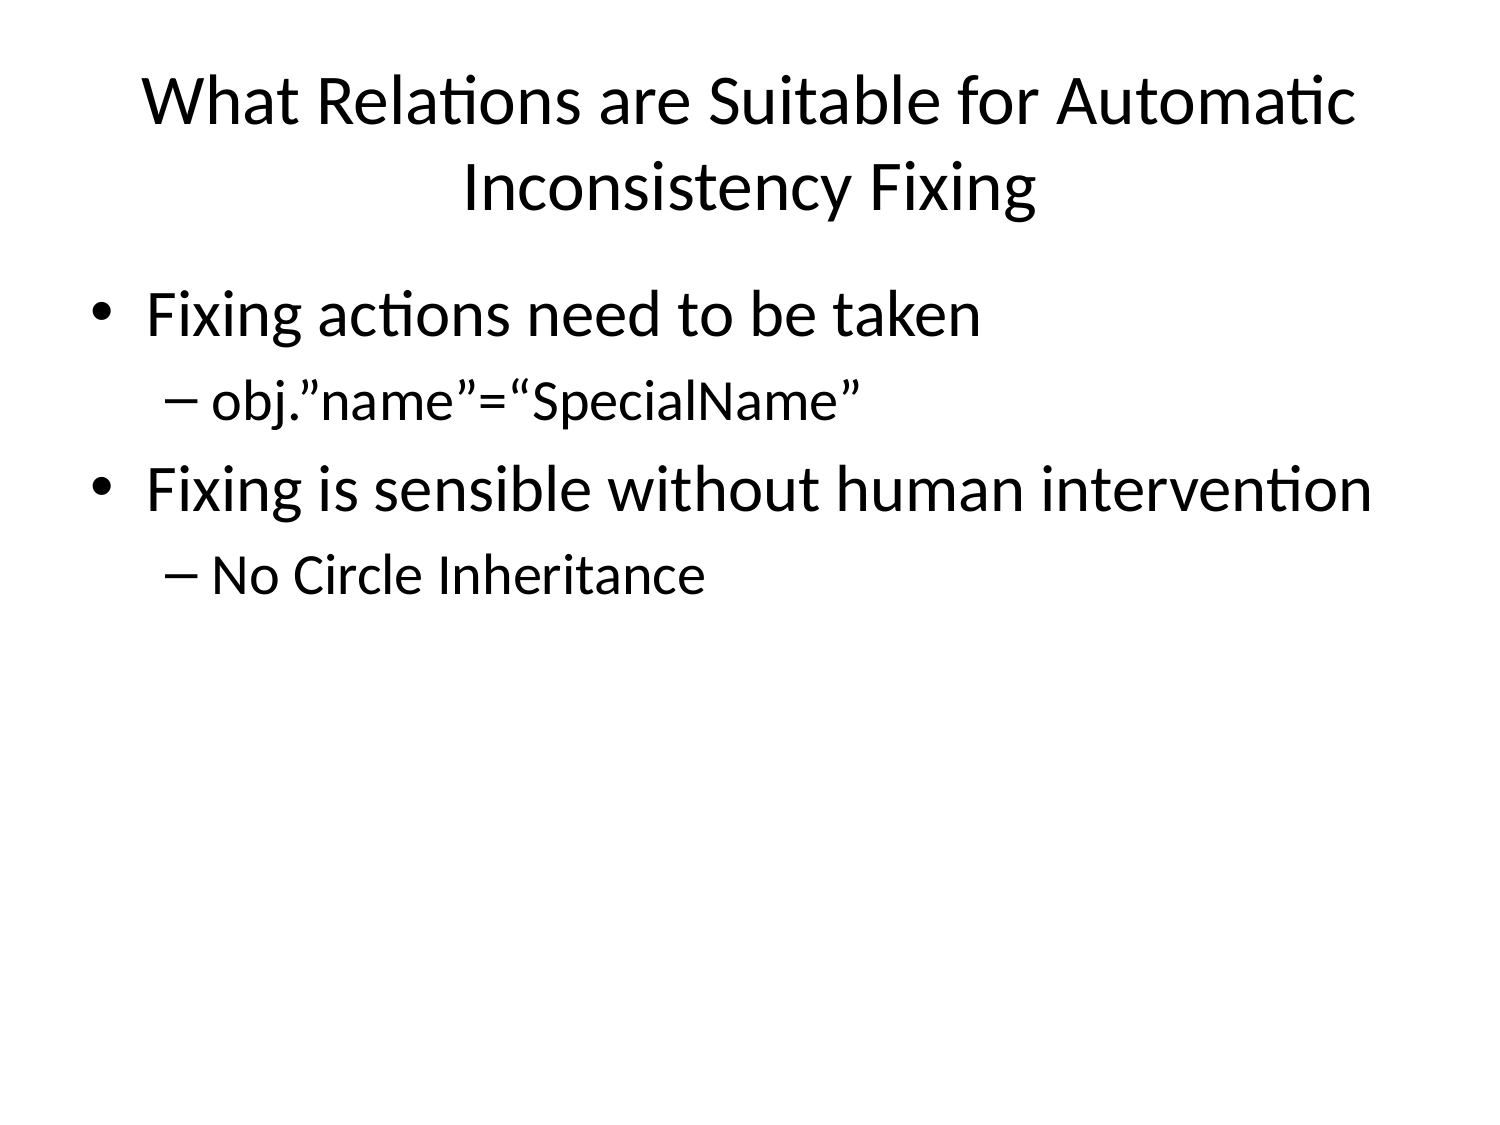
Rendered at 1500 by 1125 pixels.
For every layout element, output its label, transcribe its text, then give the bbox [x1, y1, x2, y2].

title What Relations are Suitable for Automatic Inconsistency Fixing [75, 45, 1425, 233]
list Fixing actions need to be taken obj.”name”=“SpecialName” Fixing is sensible without human intervention No Circle Inheritance [75, 262, 1425, 1005]
